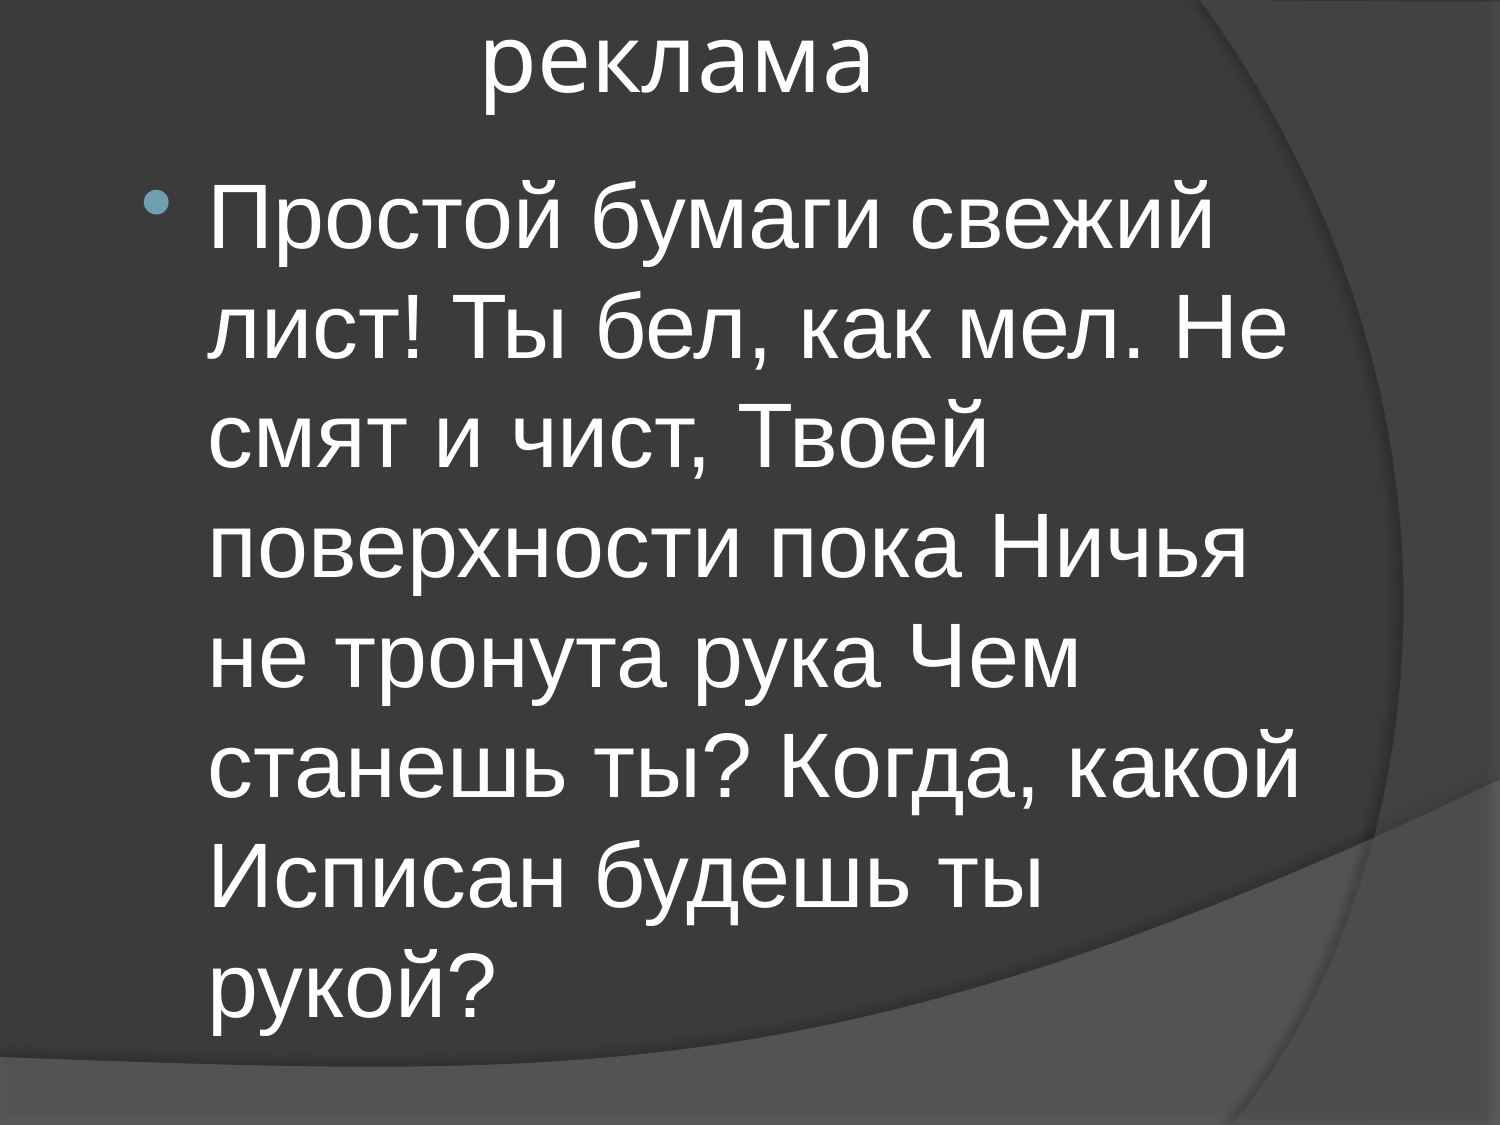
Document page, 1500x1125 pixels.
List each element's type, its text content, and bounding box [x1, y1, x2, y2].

list Простой бумаги свежий лист! Ты бел, как мел. Не смят и чист, Твоей поверхности пока Ничья не тронута рука Чем станешь ты? Когда, какой Исписан будешь ты рукой? [123, 149, 1365, 622]
title реклама [64, 0, 1290, 148]
